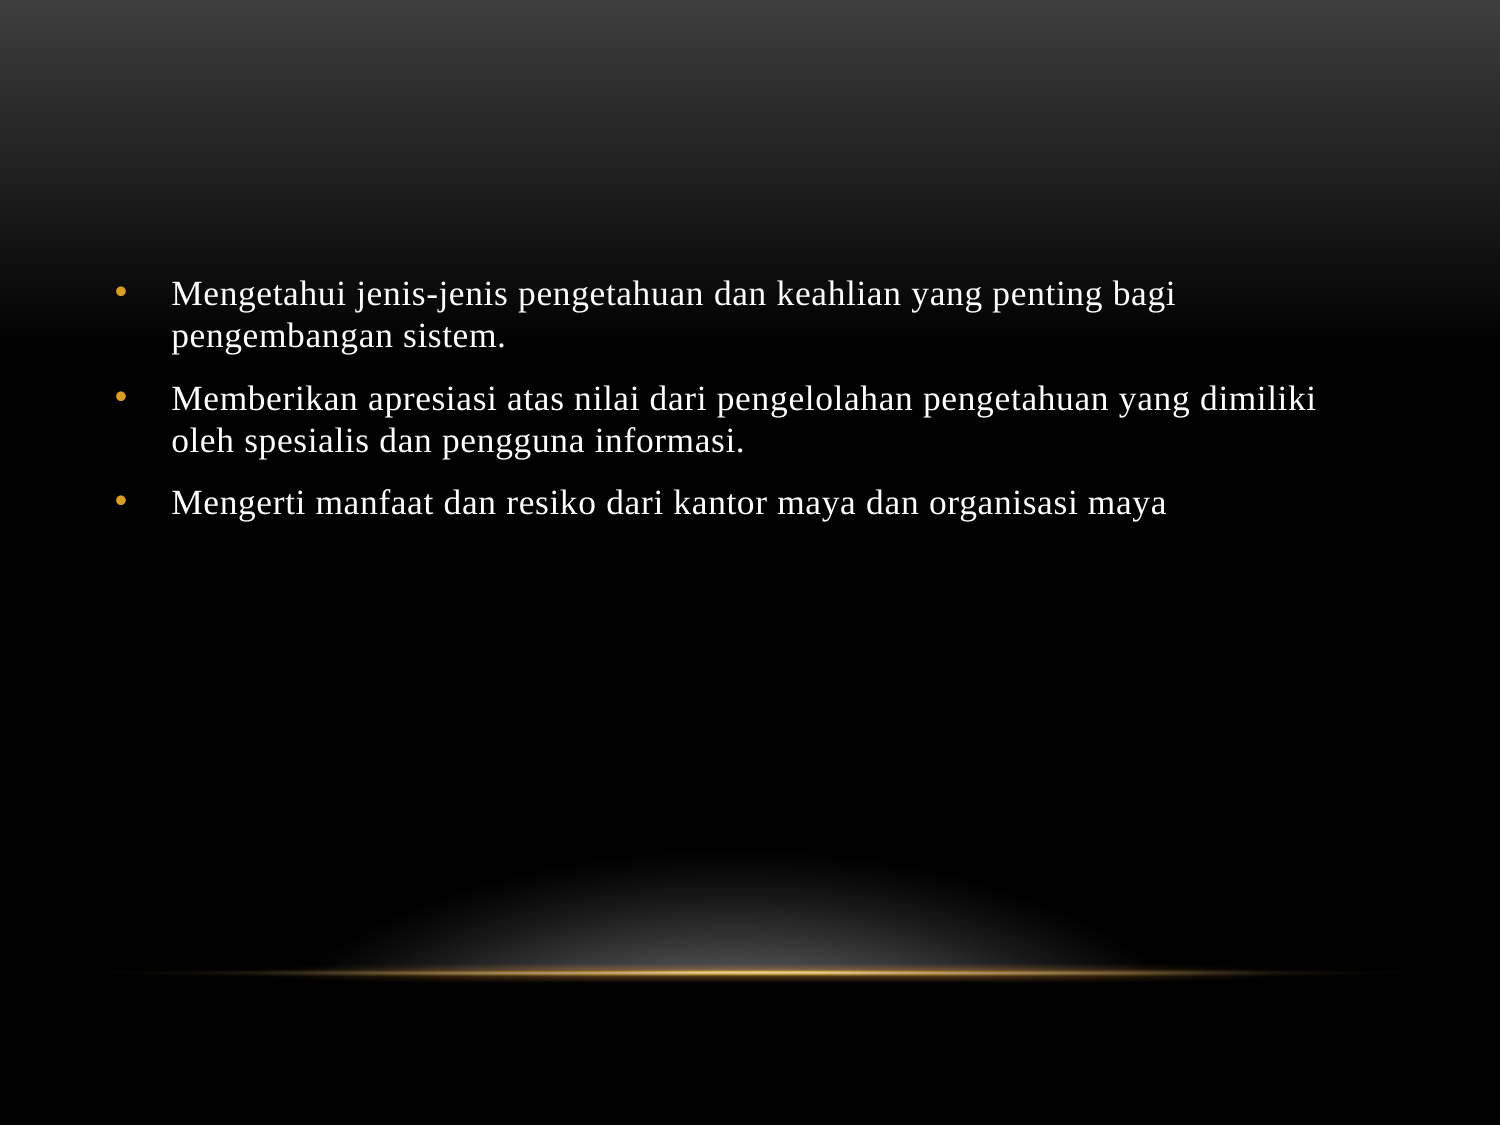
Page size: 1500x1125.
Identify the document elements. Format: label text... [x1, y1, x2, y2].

list Mengetahui jenis-jenis pengetahuan dan keahlian yang penting bagi pengembangan sistem. Memberikan apresiasi atas nilai dari pengelolahan pengetahuan yang dimiliki oleh spesialis dan pengguna informasi. Mengerti manfaat dan resiko dari kantor maya dan organisasi maya [99, 262, 1400, 938]
picture [0, 0, 1500, 1125]
